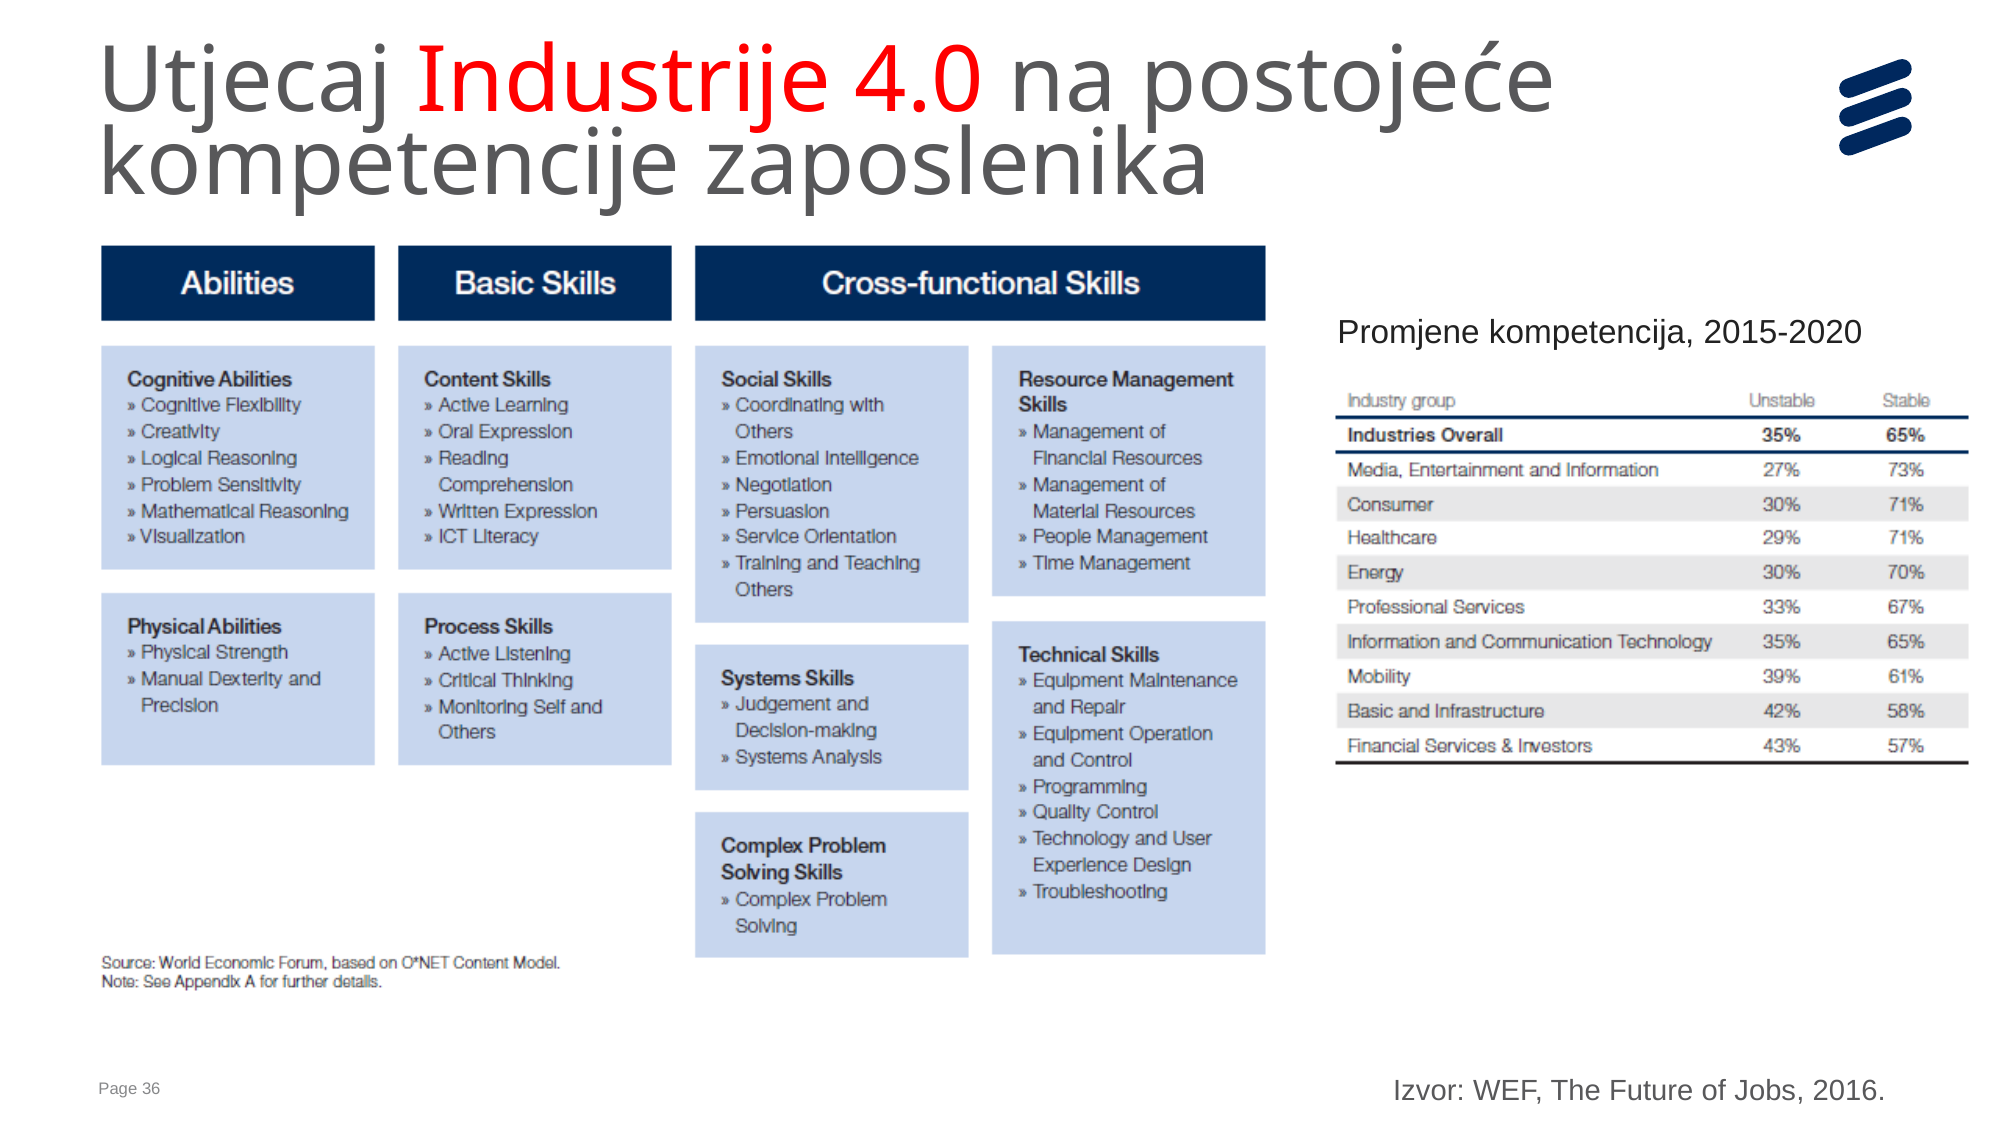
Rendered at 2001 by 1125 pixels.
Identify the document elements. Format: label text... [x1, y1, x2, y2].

text_box Promjene kompetencija, 2015-2020 [1322, 303, 1915, 358]
picture [1322, 383, 1989, 778]
title Utjecaj Industrije 4.0 na postojeće kompetencije zaposlenika [85, 39, 1726, 218]
text_box Izvor: WEF, The Future of Jobs, 2016. [1378, 1064, 1902, 1115]
picture [85, 235, 1284, 997]
